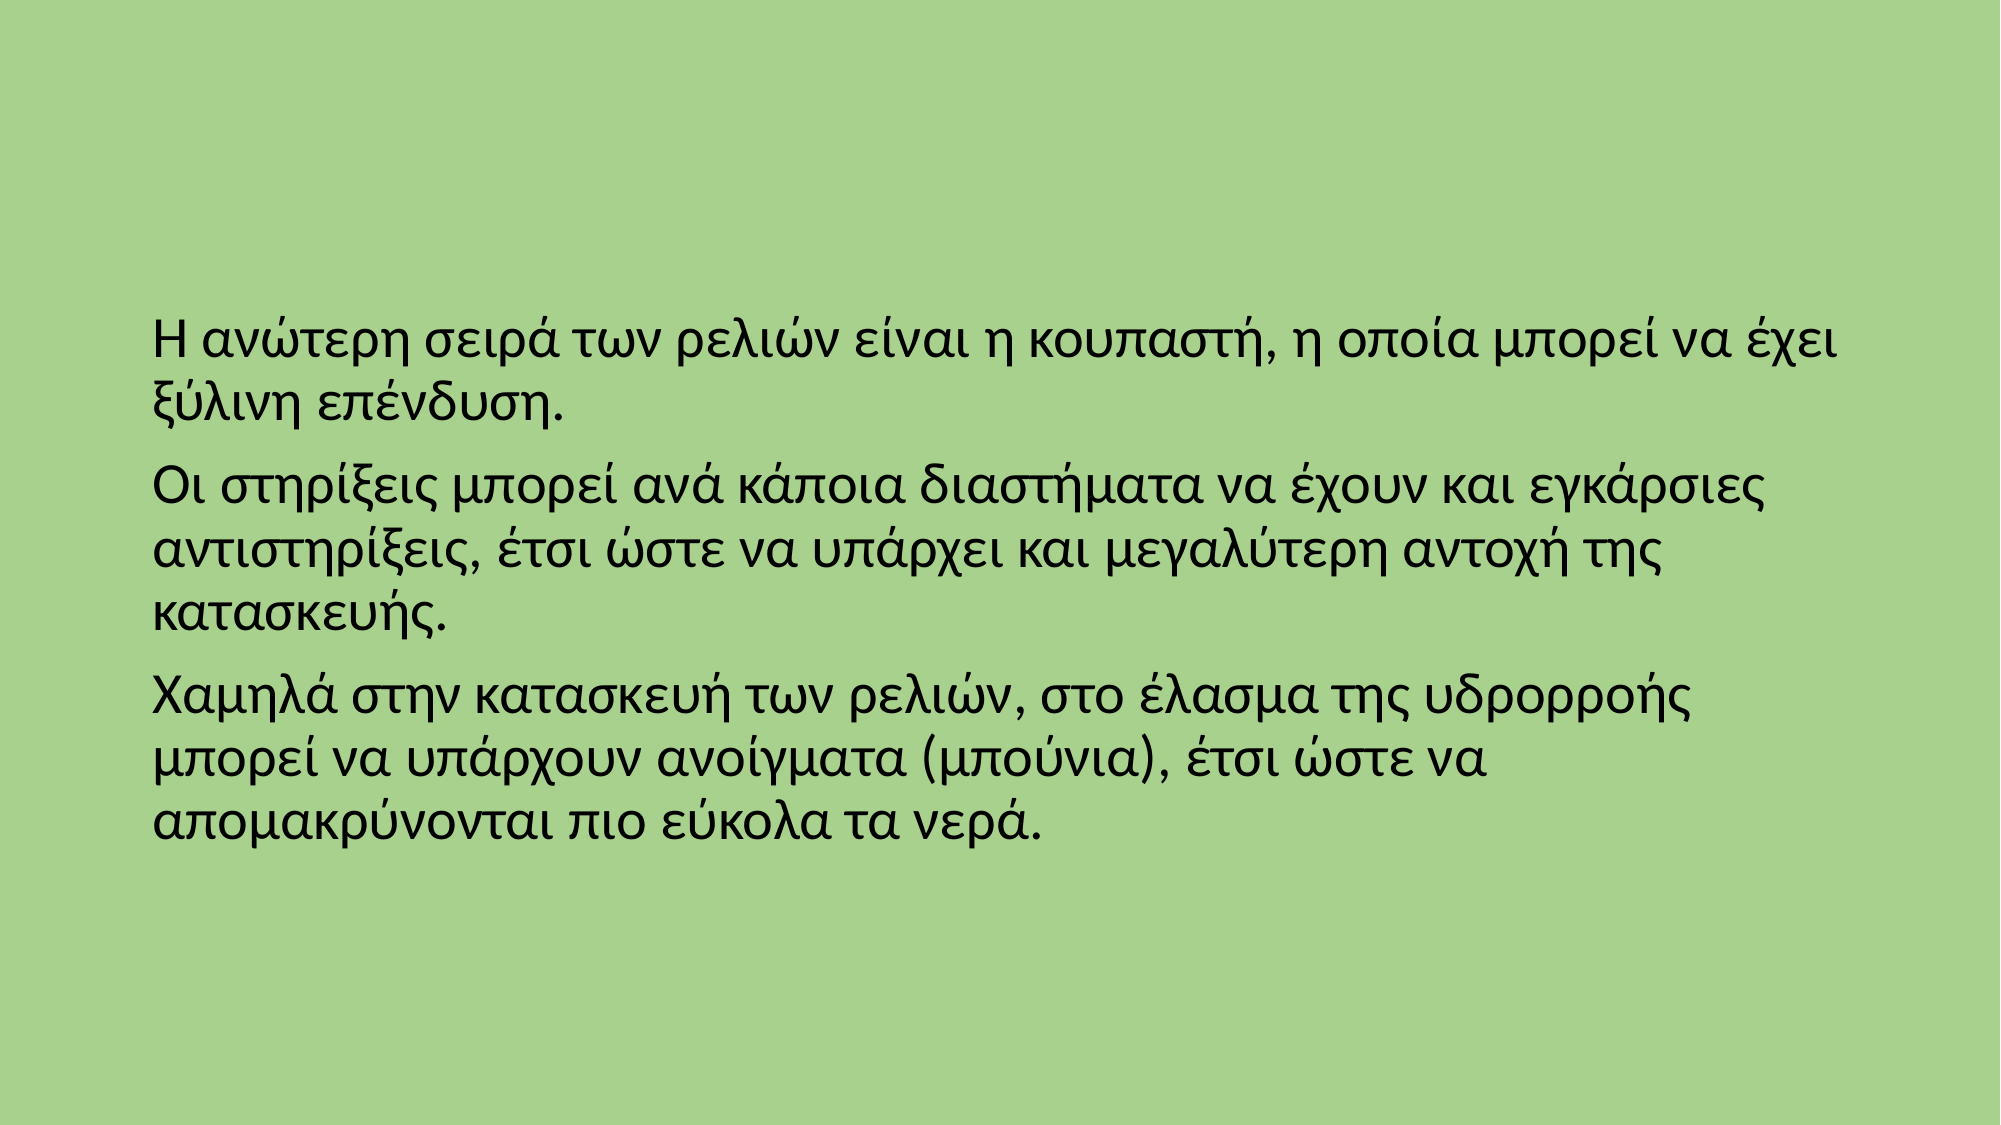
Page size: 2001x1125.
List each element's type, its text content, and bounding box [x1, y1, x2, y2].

list Η ανώτερη σειρά των ρελιών είναι η κουπαστή, η οποία μπορεί να έχει ξύλινη επένδυση. Οι στηρίξεις μπορεί ανά κάποια διαστήματα να έχουν και εγκάρσιες αντιστηρίξεις, έτσι ώστε να υπάρχει και μεγαλύτερη αντοχή της κατασκευής. Χαμηλά στην κατασκευή των ρελιών, στο έλασμα της υδρορροής μπορεί να υπάρχουν ανοίγματα (μπούνια), έτσι ώστε να απομακρύνονται πιο εύκολα τα νερά. [137, 299, 1863, 1014]
